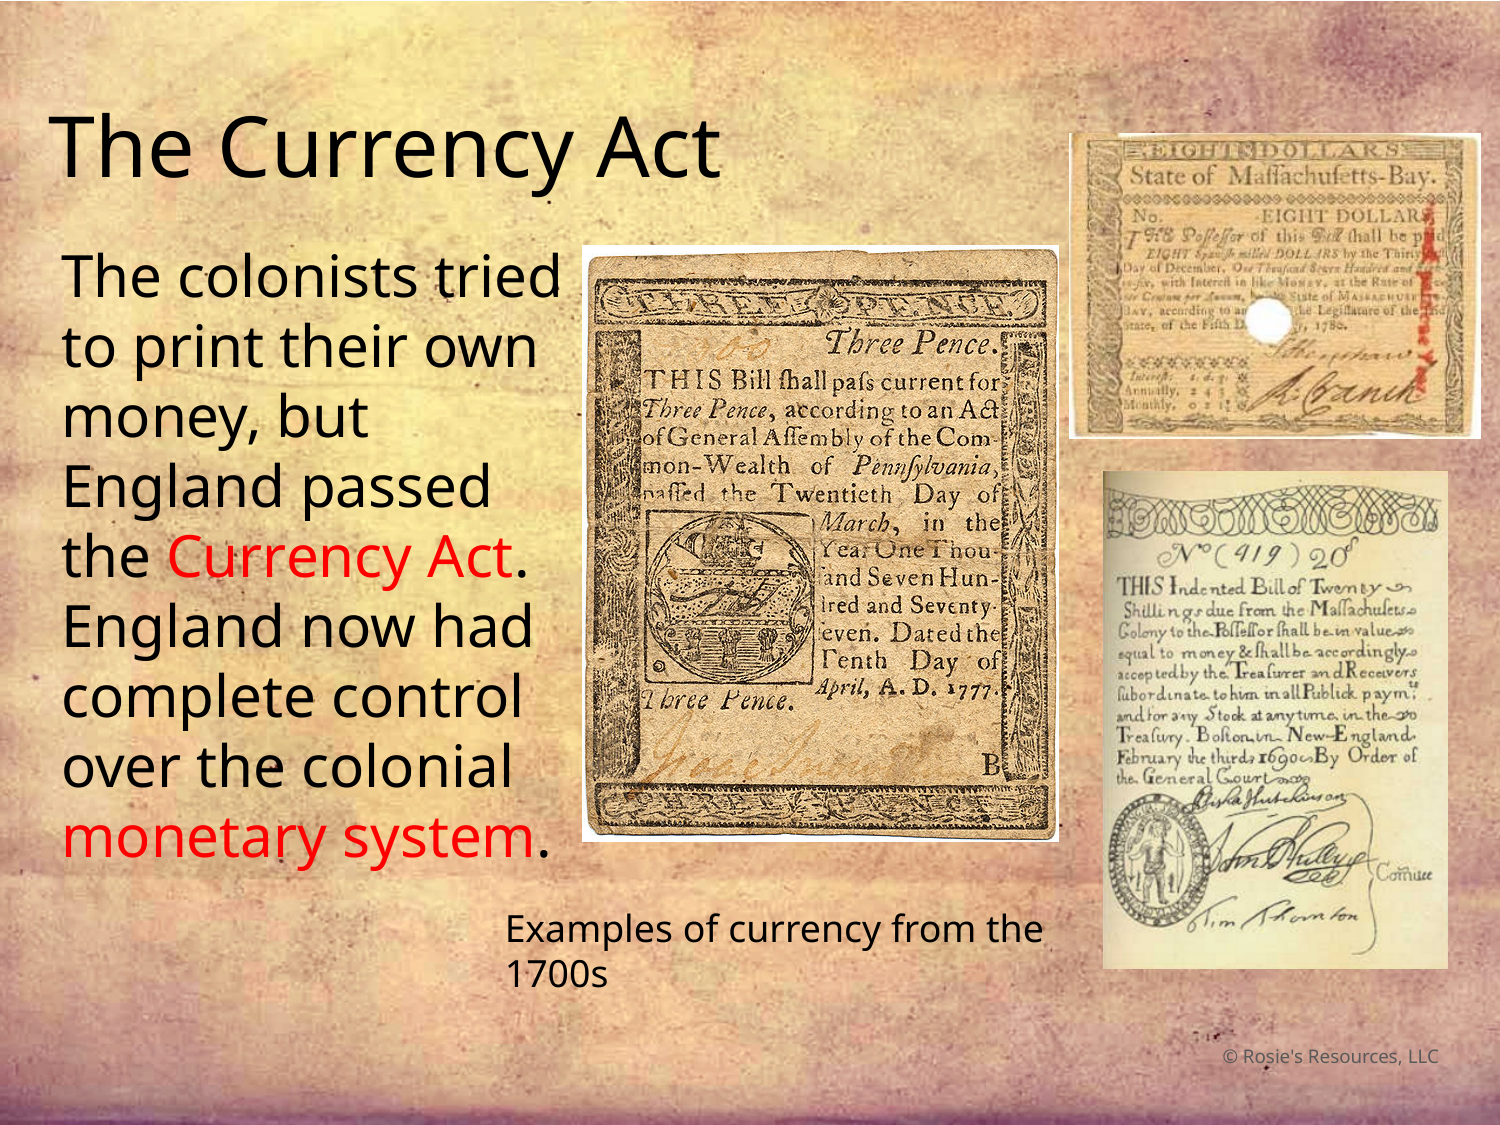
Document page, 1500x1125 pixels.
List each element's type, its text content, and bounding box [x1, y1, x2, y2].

picture [1, 0, 1498, 1125]
text_box The Currency Act [33, 85, 187, 202]
text_box The colonists tried to print their own money, but England passed the Currency Act. England now had complete control over the colonial monetary system. [46, 231, 187, 877]
text_box © Rosie's Resources, LLC [1313, 1037, 1471, 1075]
